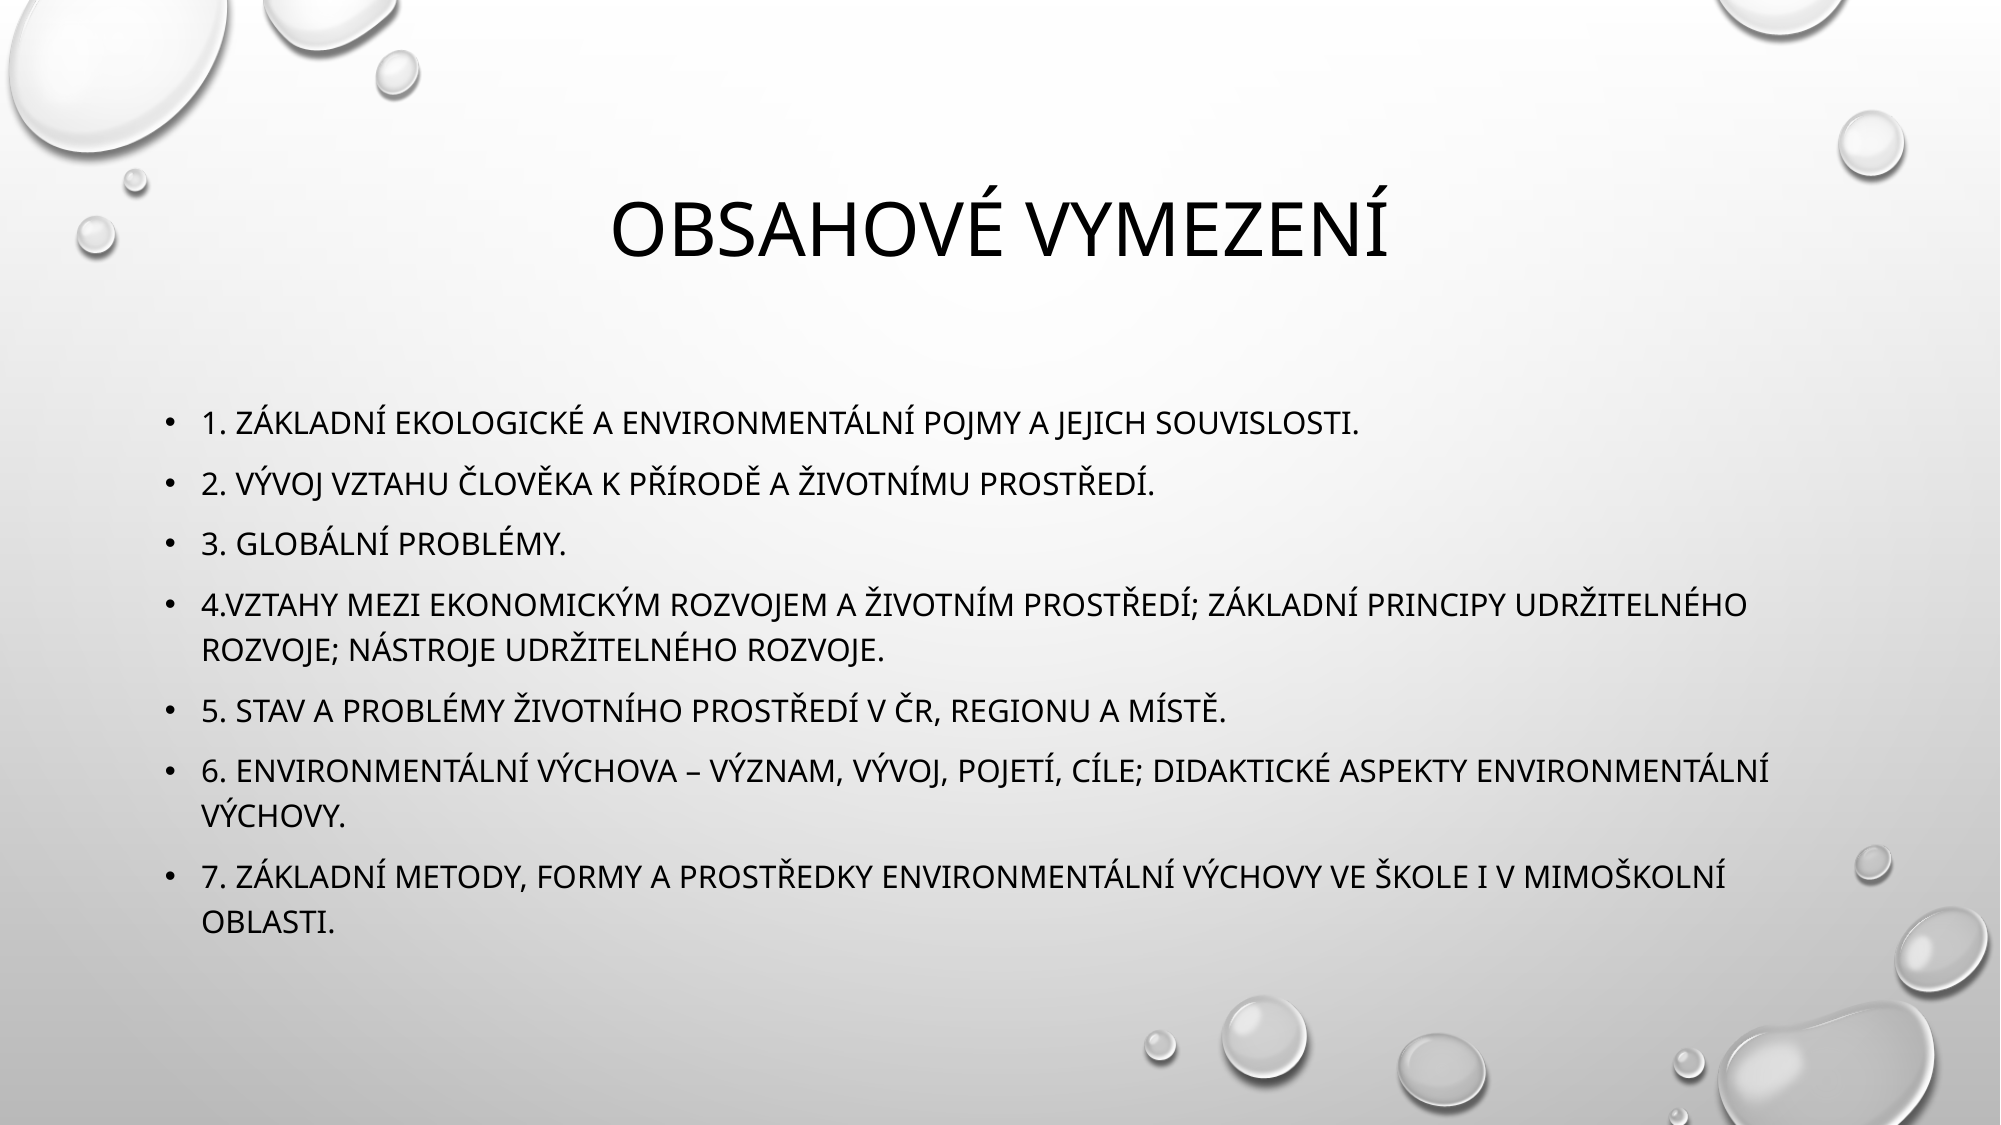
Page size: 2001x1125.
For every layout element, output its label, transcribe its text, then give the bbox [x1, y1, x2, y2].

list 1. Základní ekologické a environmentální pojmy a jejich souvislosti. 2. Vývoj vztahu člověka k přírodě a životnímu prostředí. 3. Globální problémy. 4.Vztahy mezi ekonomickým rozvojem a životním prostředí; základní principy udržitelného rozvoje; nástroje udržitelného rozvoje. 5. Stav a problémy životního prostředí v ČR, regionu a místě. 6. Environmentální výchova – význam, vývoj, pojetí, cíle; didaktické aspekty environmentální výchovy. 7. Základní metody, formy a prostředky environmentální výchovy ve škole i v mimoškolní oblasti. [149, 388, 1850, 950]
picture [0, 0, 2000, 1125]
title Obsahové vymezení [149, 101, 1851, 364]
